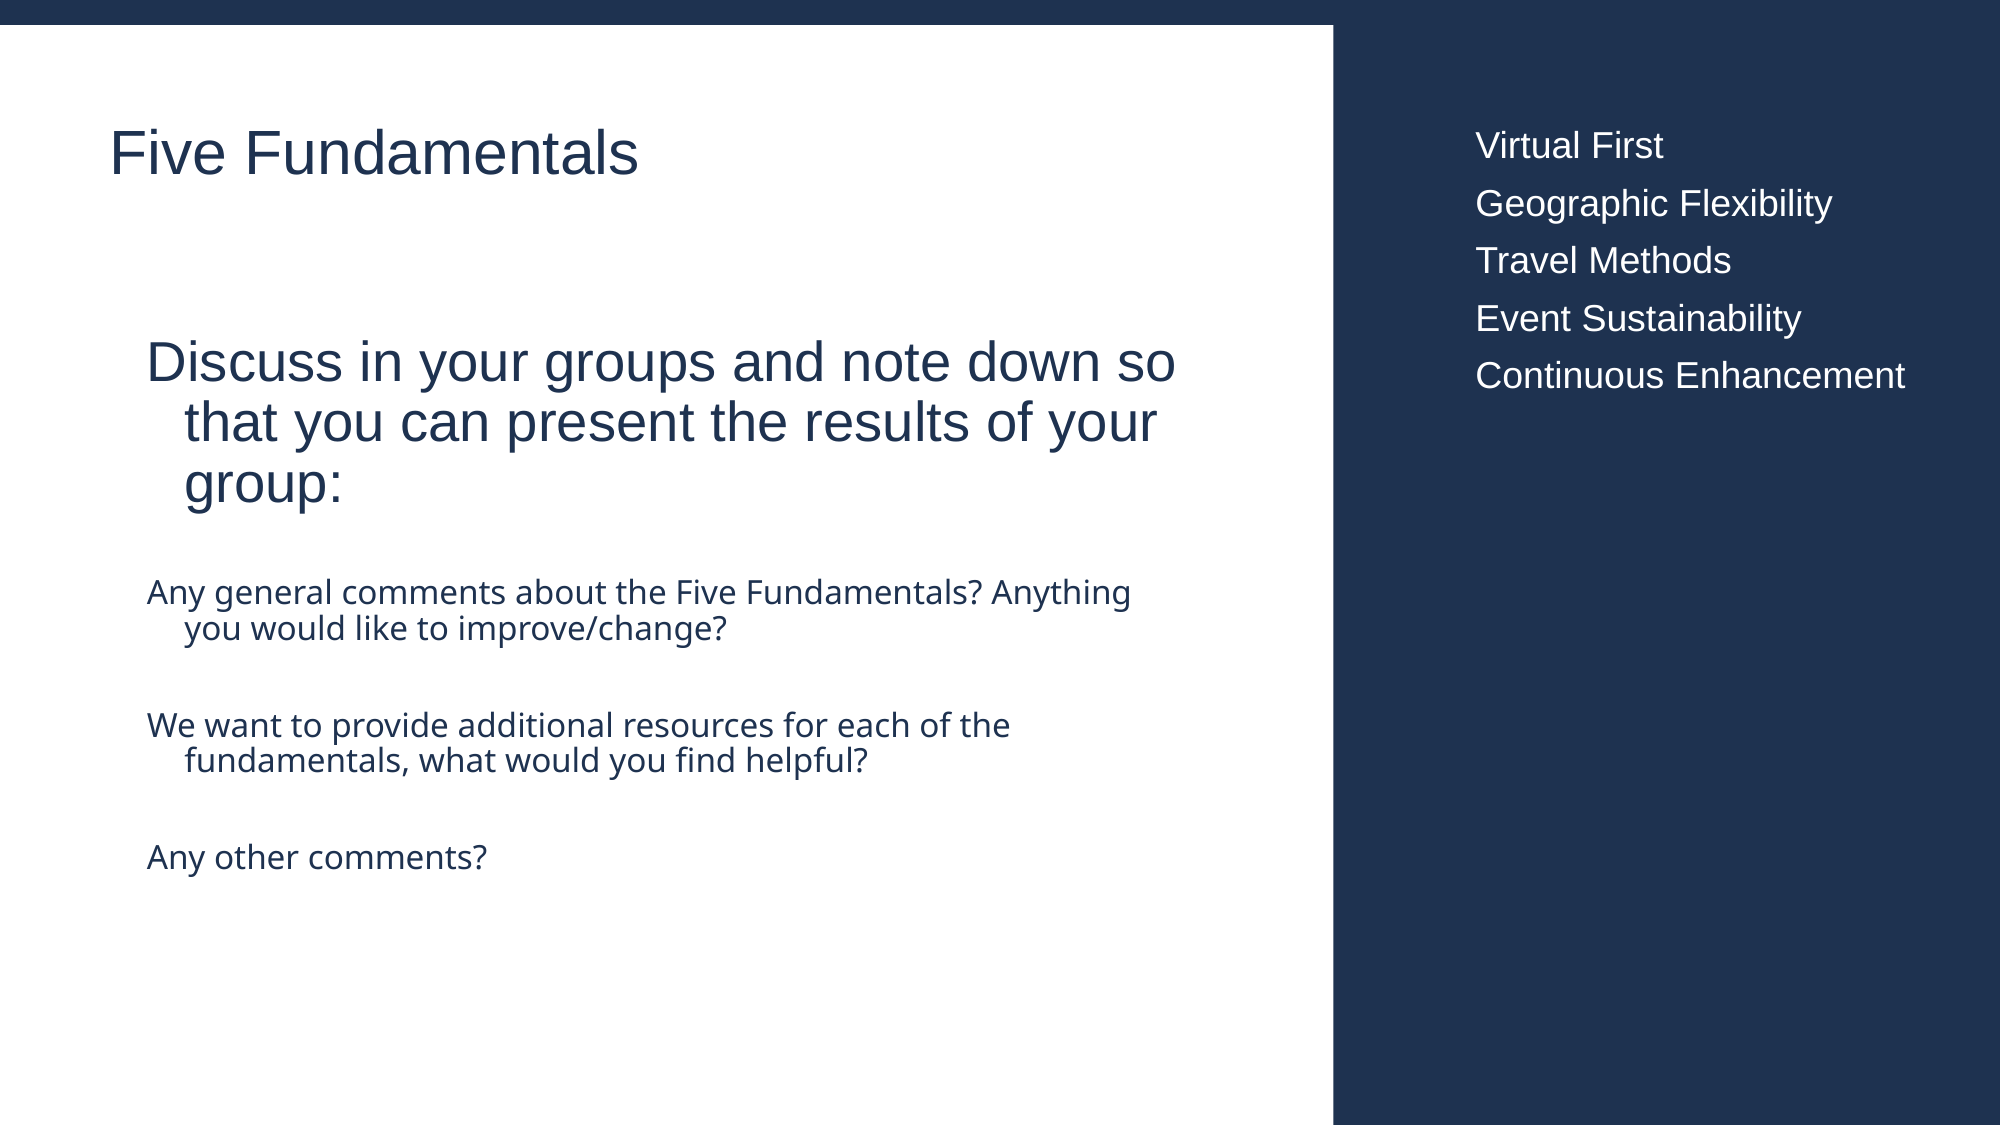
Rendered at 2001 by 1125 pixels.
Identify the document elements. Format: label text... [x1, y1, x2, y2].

title Five Fundamentals [94, 113, 1200, 213]
list Virtual First Geographic Flexibility Travel Methods Event Sustainability Continuous Enhancement [1385, 113, 1930, 1013]
subtitle Discuss in your groups and note down so that you can present the results of your group: Any general comments about the Five Fundamentals? Anything you would like to improve/change? We want to provide additional resources for each of the fundamentals, what would you find helpful? Any other comments? [94, 324, 1200, 1013]
